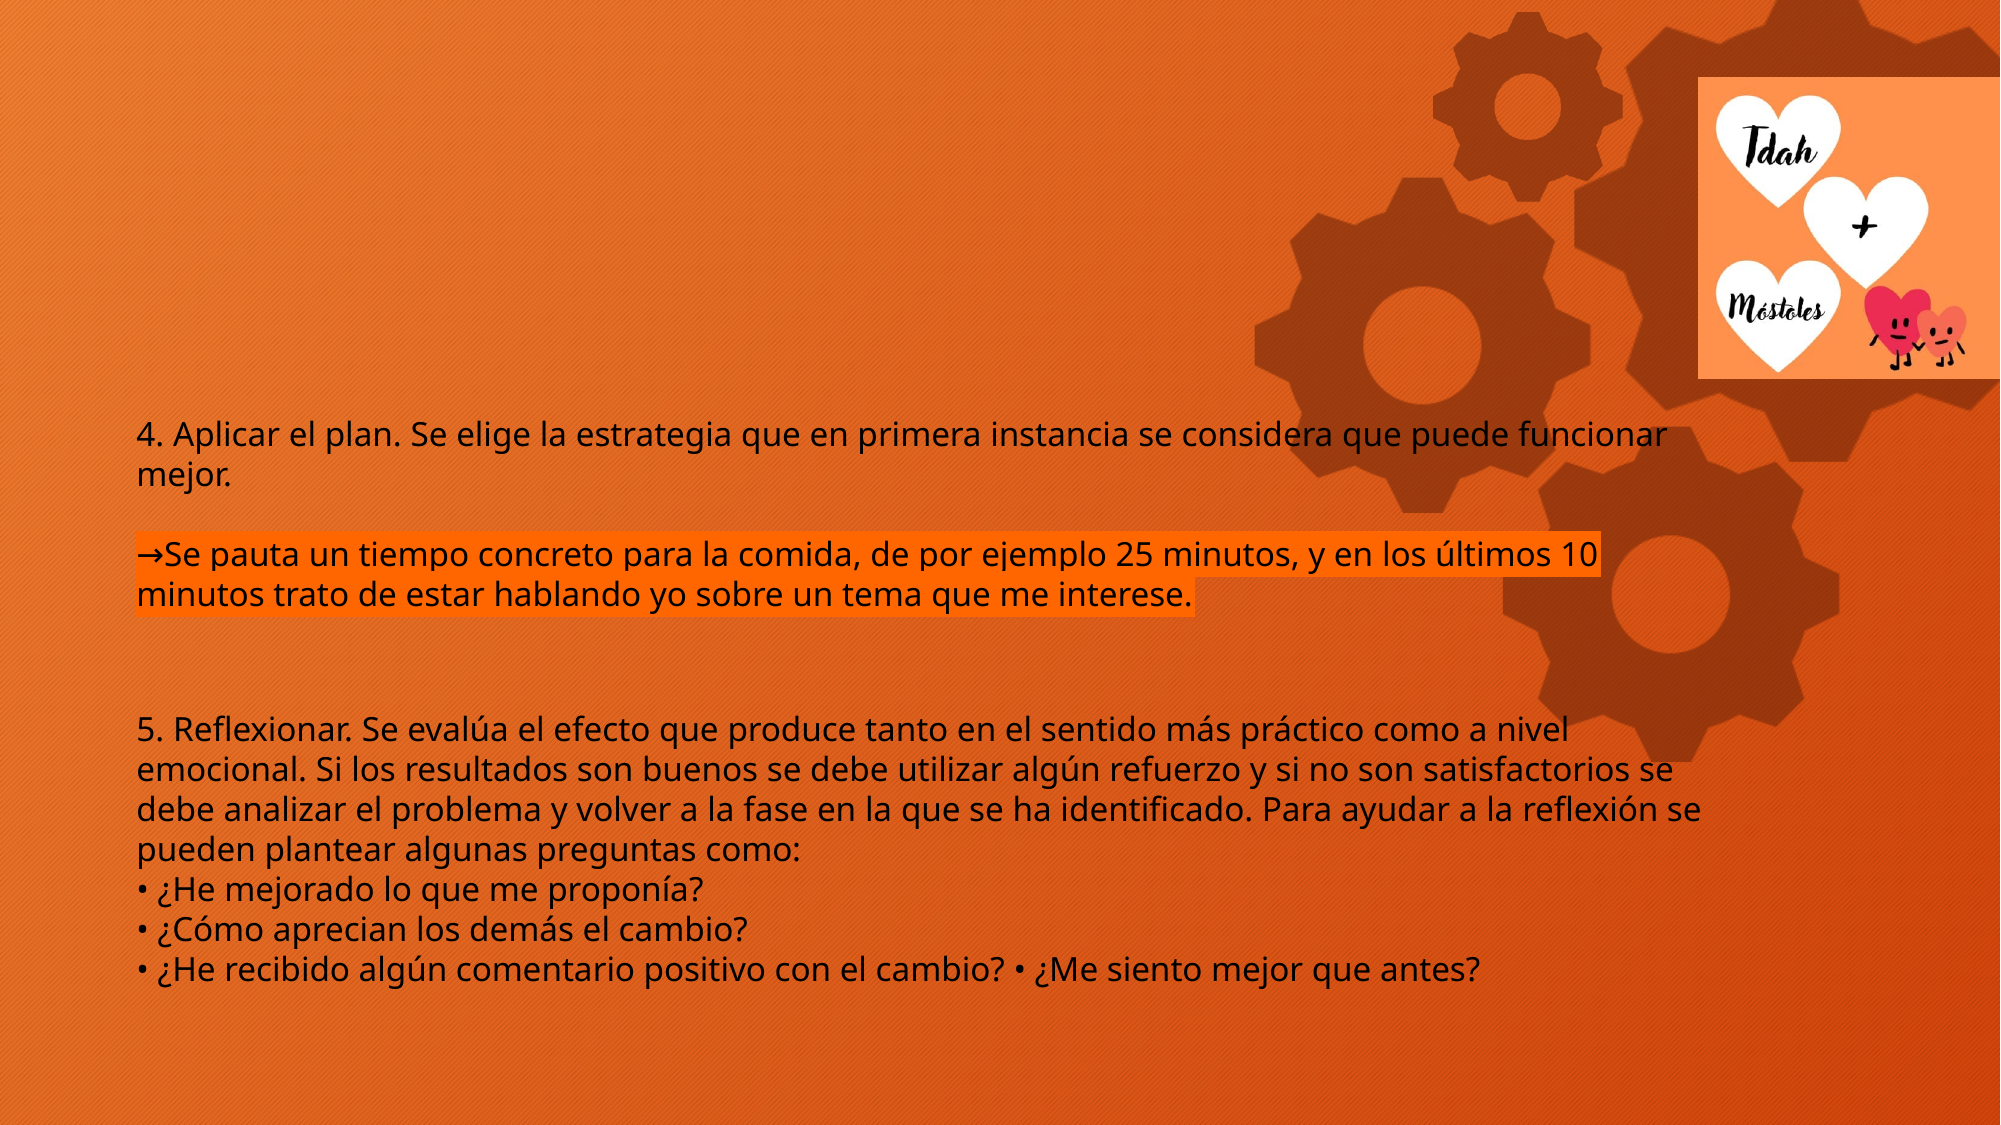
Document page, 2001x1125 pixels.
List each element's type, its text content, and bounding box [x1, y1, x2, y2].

text_box 4. Aplicar el plan. Se elige la estrategia que en primera instancia se considera que puede funcionar mejor. →Se pauta un tiempo concreto para la comida, de por ejemplo 25 minutos, y en los últimos 10 minutos trato de estar hablando yo sobre un tema que me interese. [121, 406, 1699, 621]
text_box 5. Reflexionar. Se evalúa el efecto que produce tanto en el sentido más práctico como a nivel emocional. Si los resultados son buenos se debe utilizar algún refuerzo y si no son satisfactorios se debe analizar el problema y volver a la fase en la que se ha identificado. Para ayudar a la reflexión se pueden plantear algunas preguntas como: • ¿He mejorado lo que me proponía? • ¿Cómo aprecian los demás el cambio? • ¿He recibido algún comentario positivo con el cambio? • ¿Me siento mejor que antes? [121, 701, 1755, 996]
picture [1186, 0, 2000, 831]
